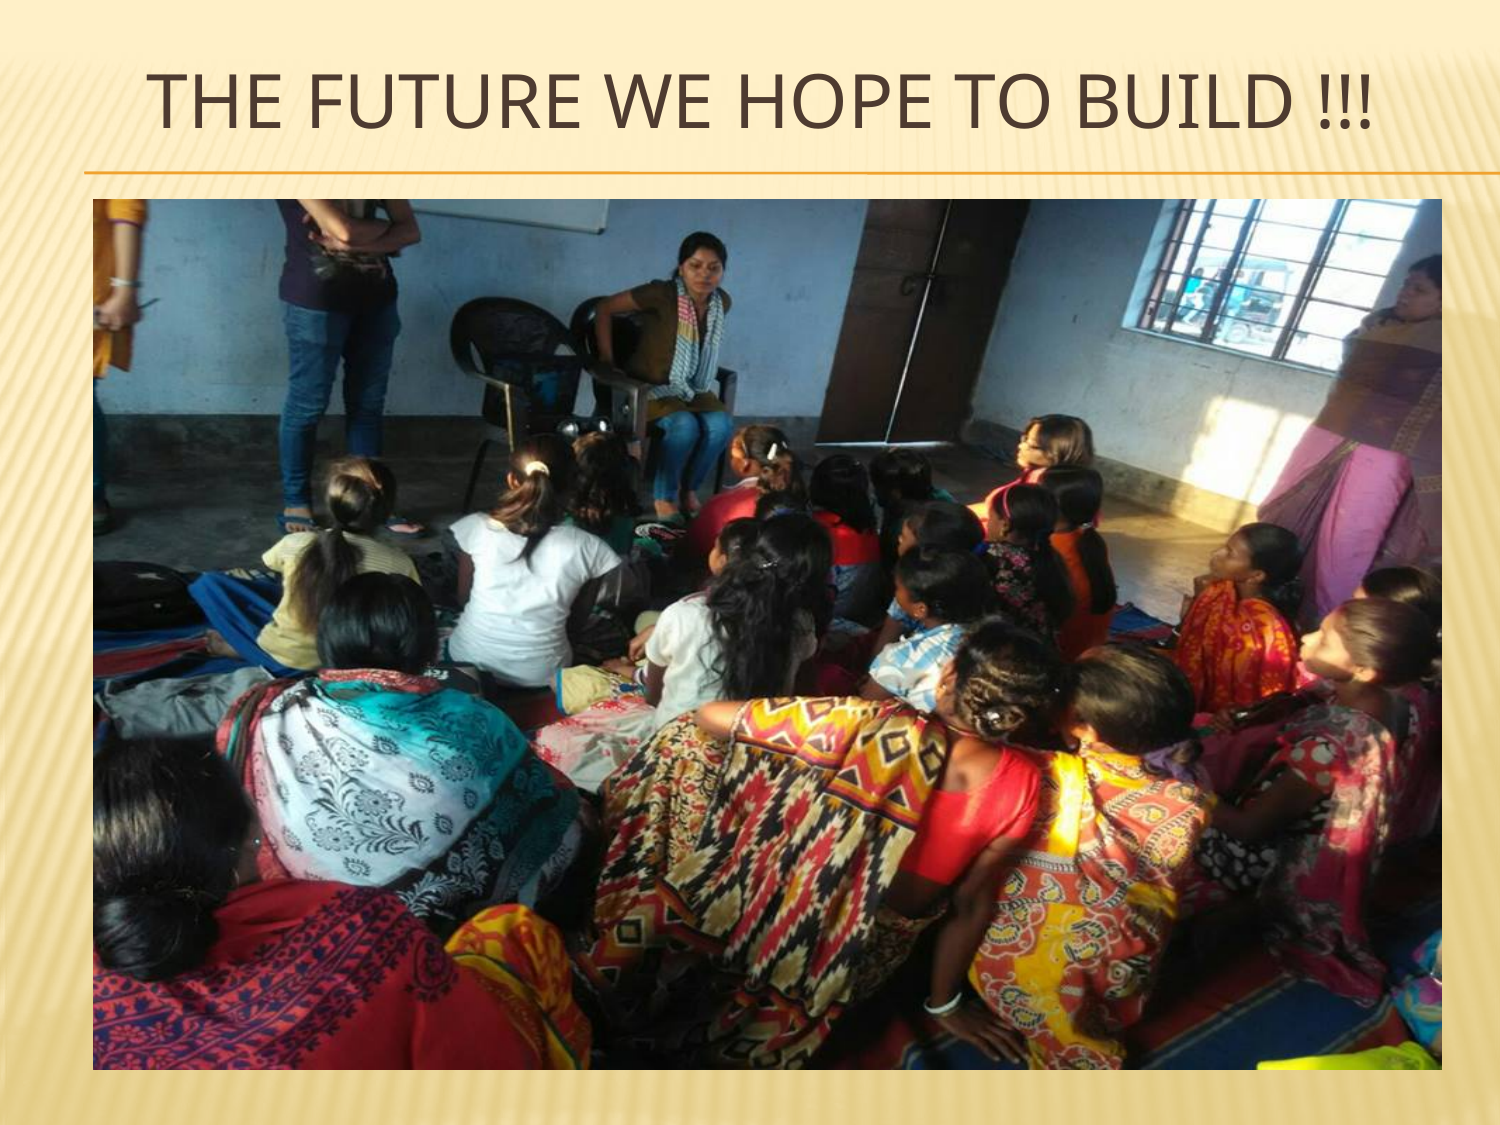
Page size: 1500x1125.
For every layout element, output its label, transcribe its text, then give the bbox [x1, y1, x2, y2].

picture [93, 198, 1442, 1070]
title The future we hope to build !!! [82, 35, 1442, 163]
